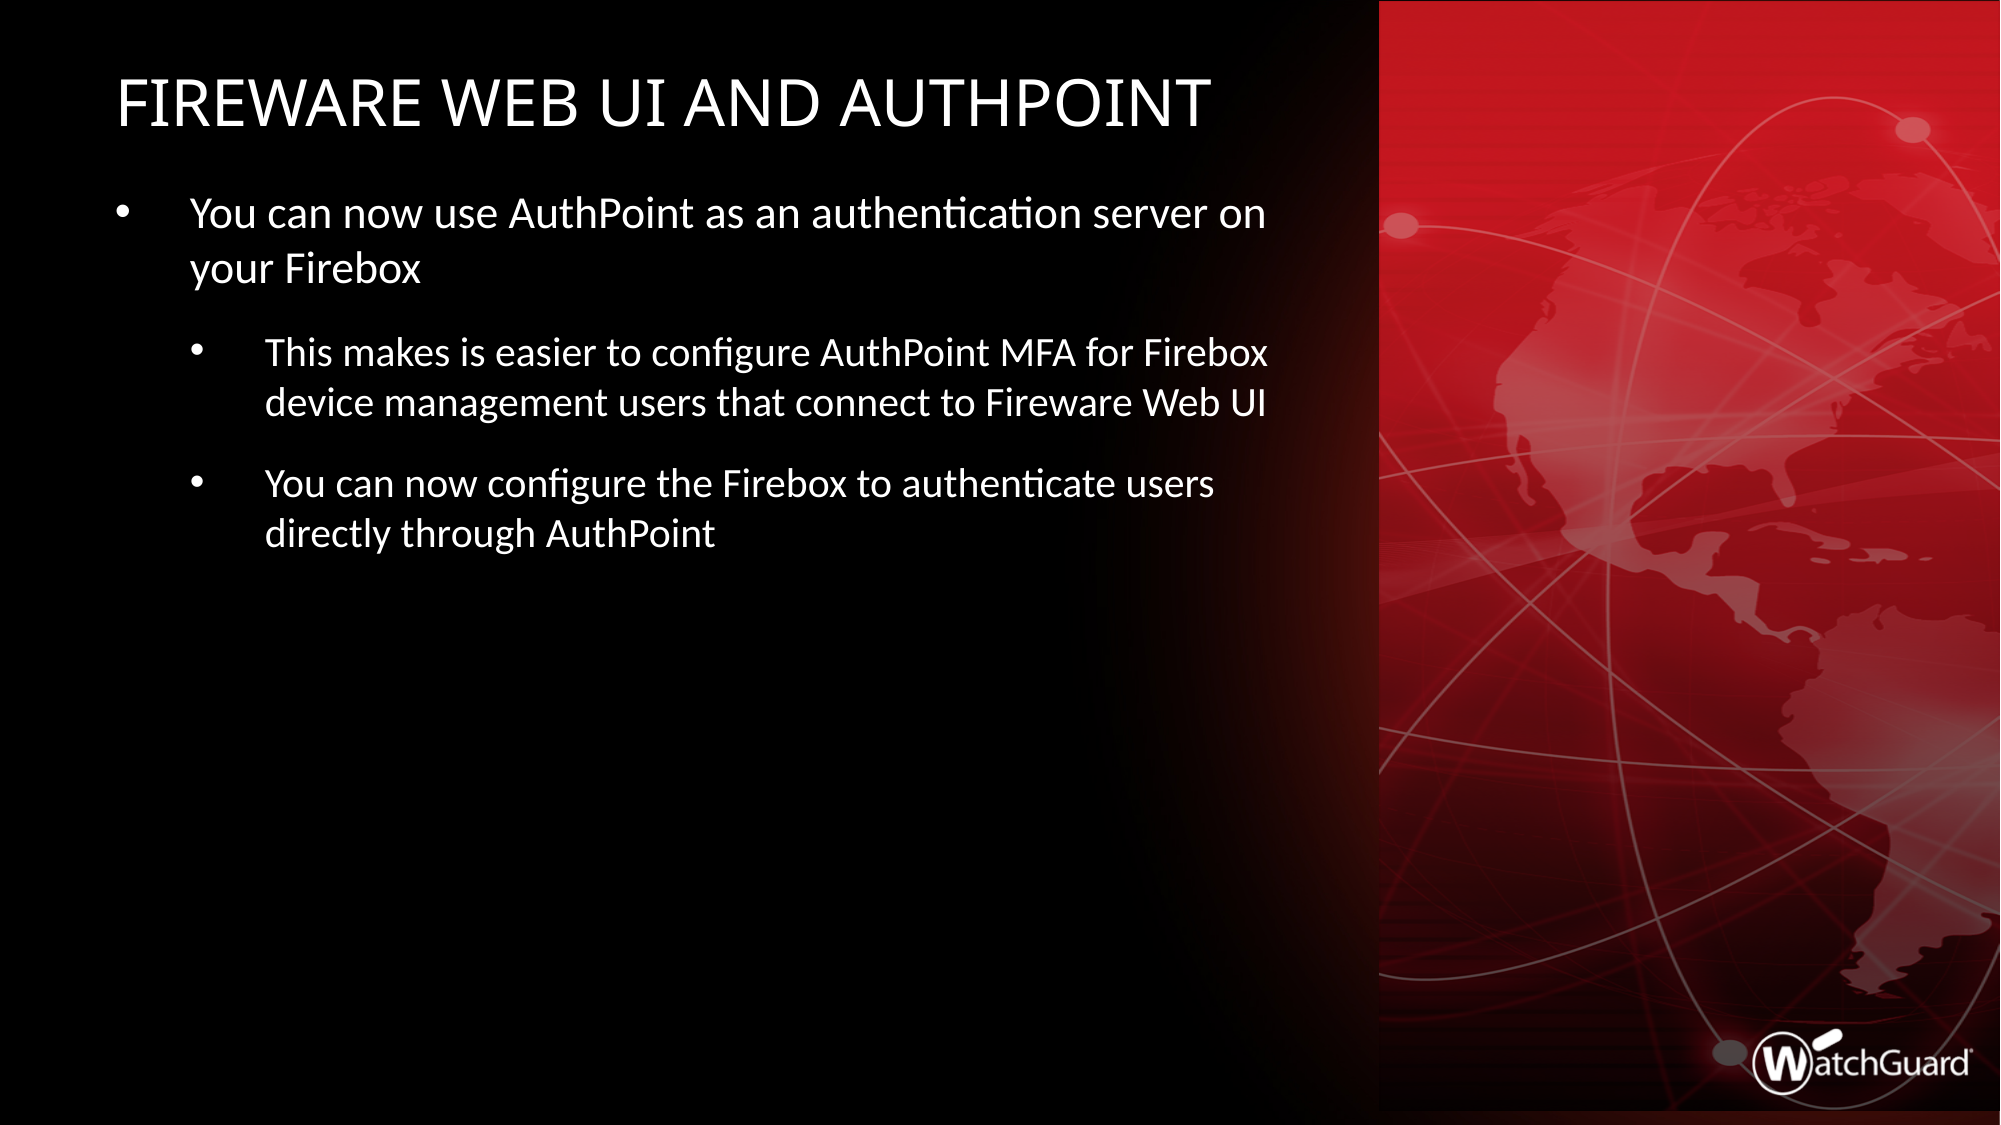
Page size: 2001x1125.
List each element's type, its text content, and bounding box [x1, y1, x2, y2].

list You can now use AuthPoint as an authentication server on your Firebox This makes is easier to configure AuthPoint MFA for Firebox device management users that connect to Fireware Web UI You can now configure the Firebox to authenticate users directly through AuthPoint [99, 175, 1315, 1111]
picture [0, 0, 2001, 1125]
title Fireware Web UI and Authpoint [99, 45, 1315, 156]
